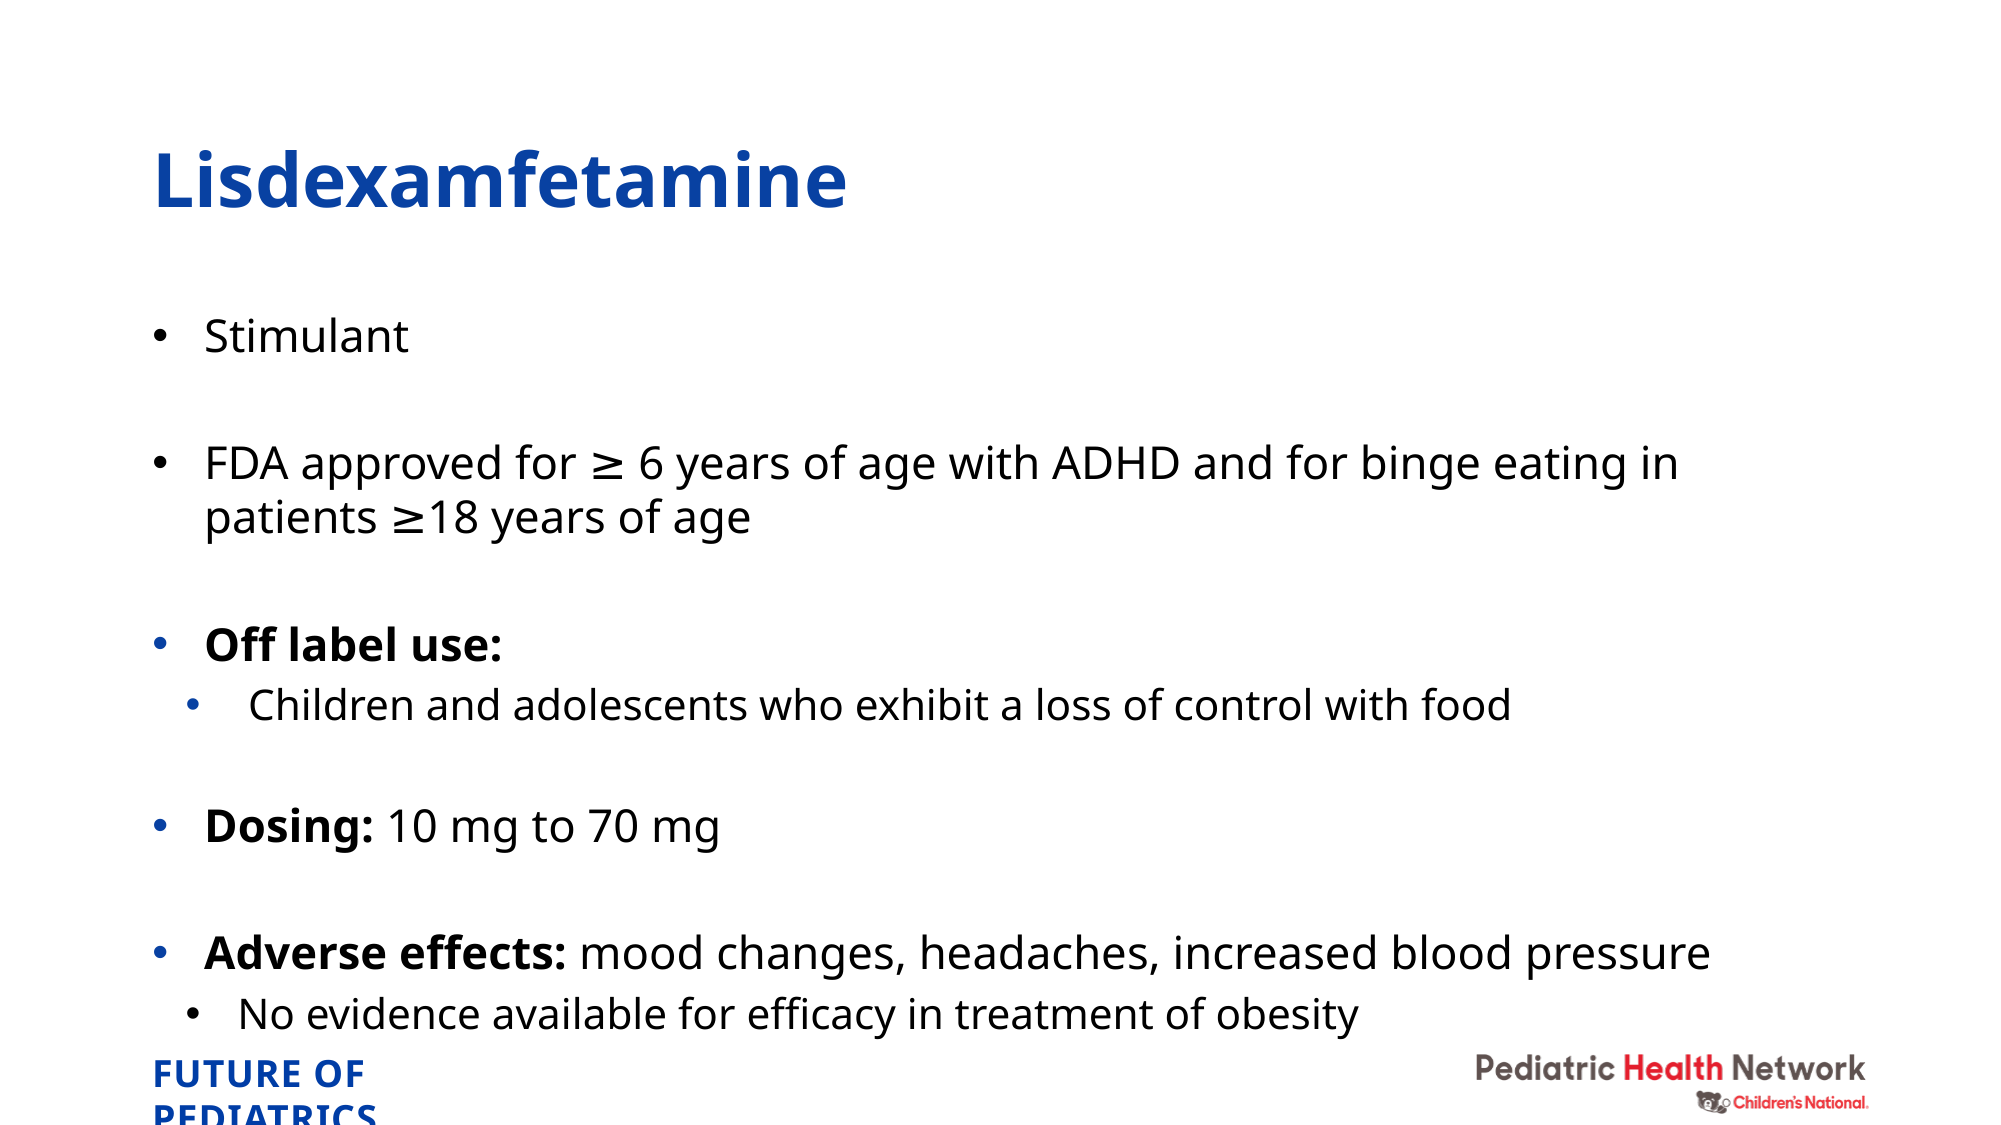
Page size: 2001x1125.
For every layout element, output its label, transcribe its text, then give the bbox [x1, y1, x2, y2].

title Lisdexamfetamine [137, 59, 1863, 278]
list Stimulant FDA approved for ≥ 6 years of age with ADHD and for binge eating in patients ≥18 years of age Off label use: Children and adolescents who exhibit a loss of control with food Dosing: 10 mg to 70 mg Adverse effects: mood changes, headaches, increased blood pressure No evidence available for efficacy in treatment of obesity [137, 299, 1863, 1048]
picture [1467, 1043, 1875, 1125]
